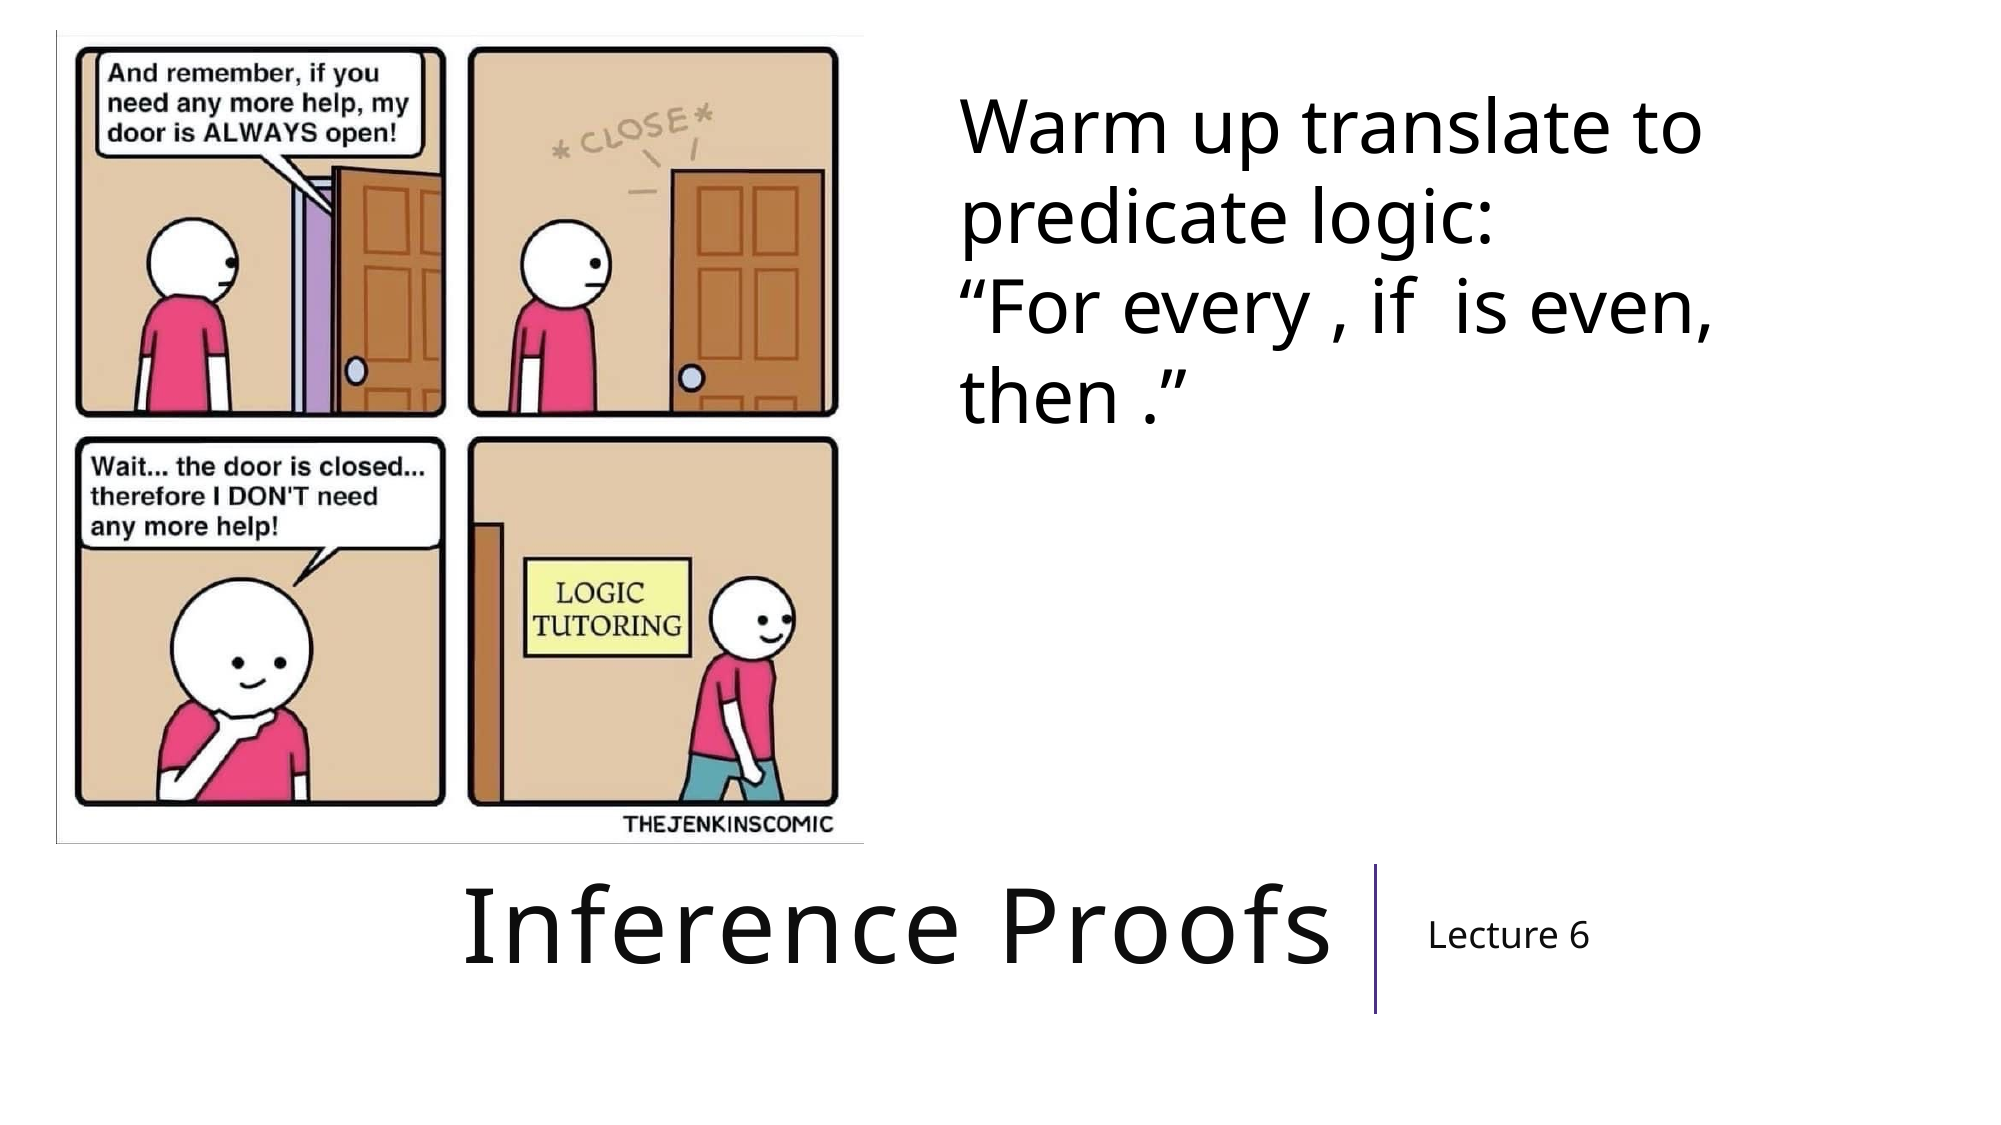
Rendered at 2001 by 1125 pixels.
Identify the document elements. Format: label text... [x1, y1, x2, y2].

title Inference Proofs [75, 813, 1350, 1054]
picture [56, 30, 864, 845]
subtitle Lecture 6 [1412, 813, 1938, 1054]
